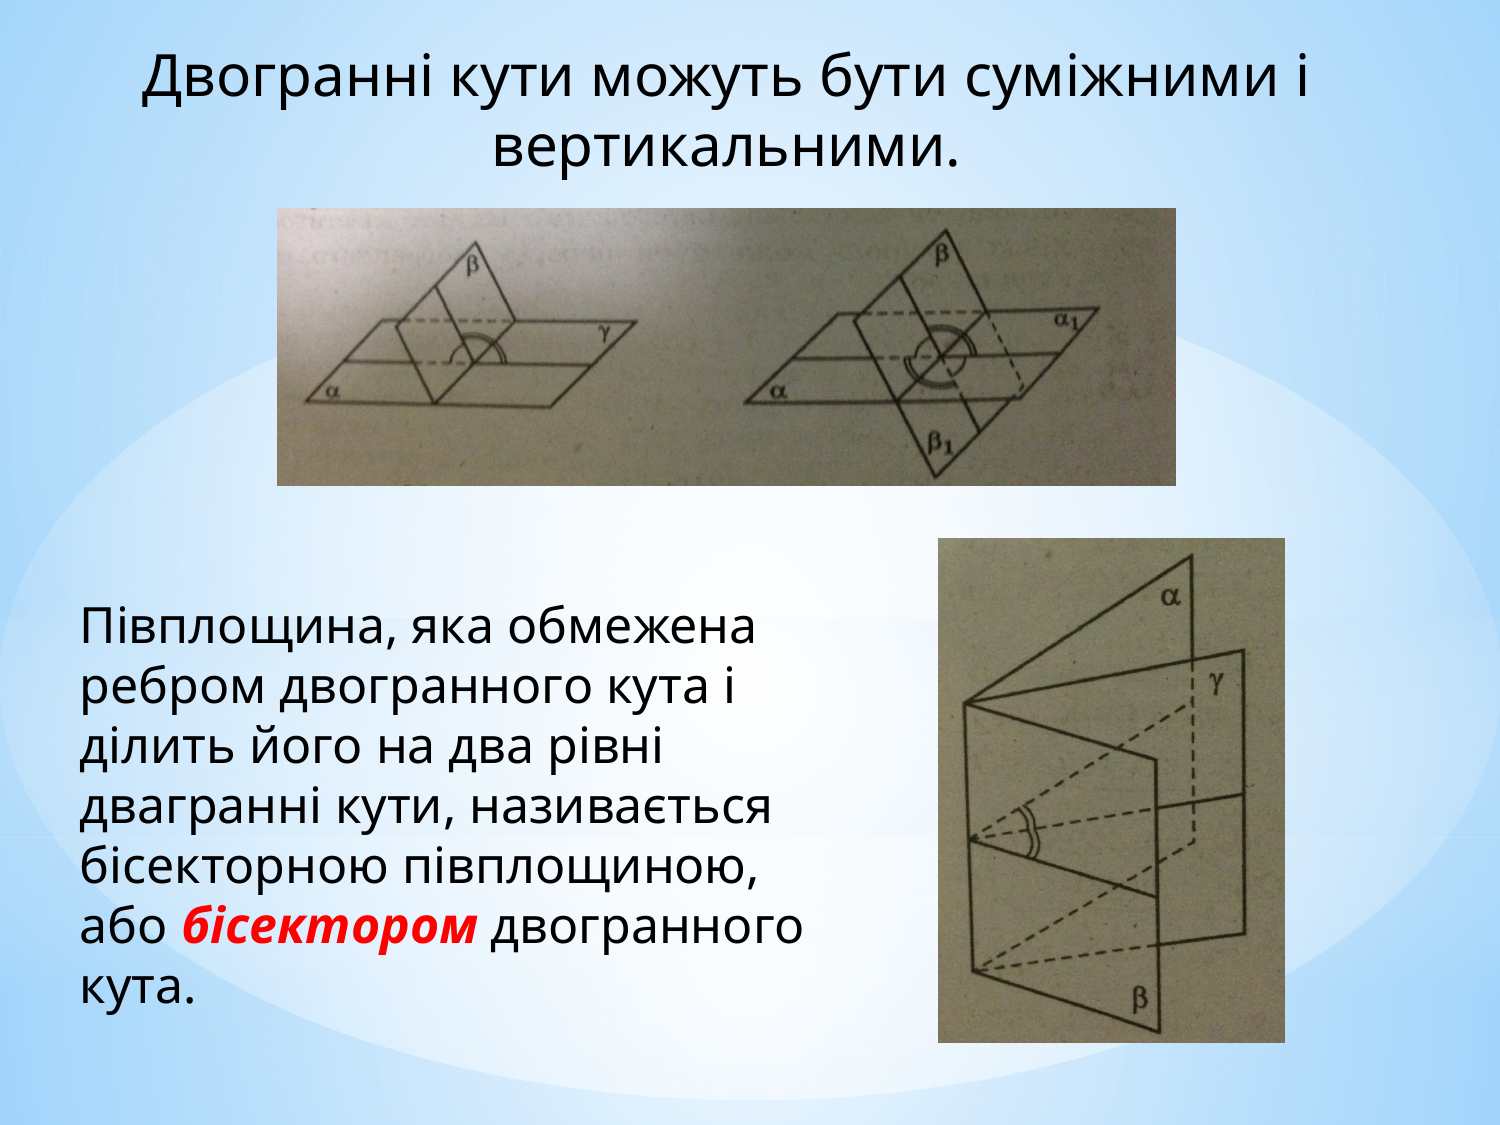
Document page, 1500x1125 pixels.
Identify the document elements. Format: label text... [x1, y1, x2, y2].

text_box Півплощина, яка обмежена ребром двогранного кута і ділить його на два рівні двагранні кути, називається бісекторною півплощиною, або бісектором двогранного кута. [64, 586, 833, 1021]
text_box Двогранні кути можуть бути суміжними і вертикальними. [29, 30, 1424, 186]
picture [938, 538, 1286, 1043]
picture [277, 207, 1176, 487]
